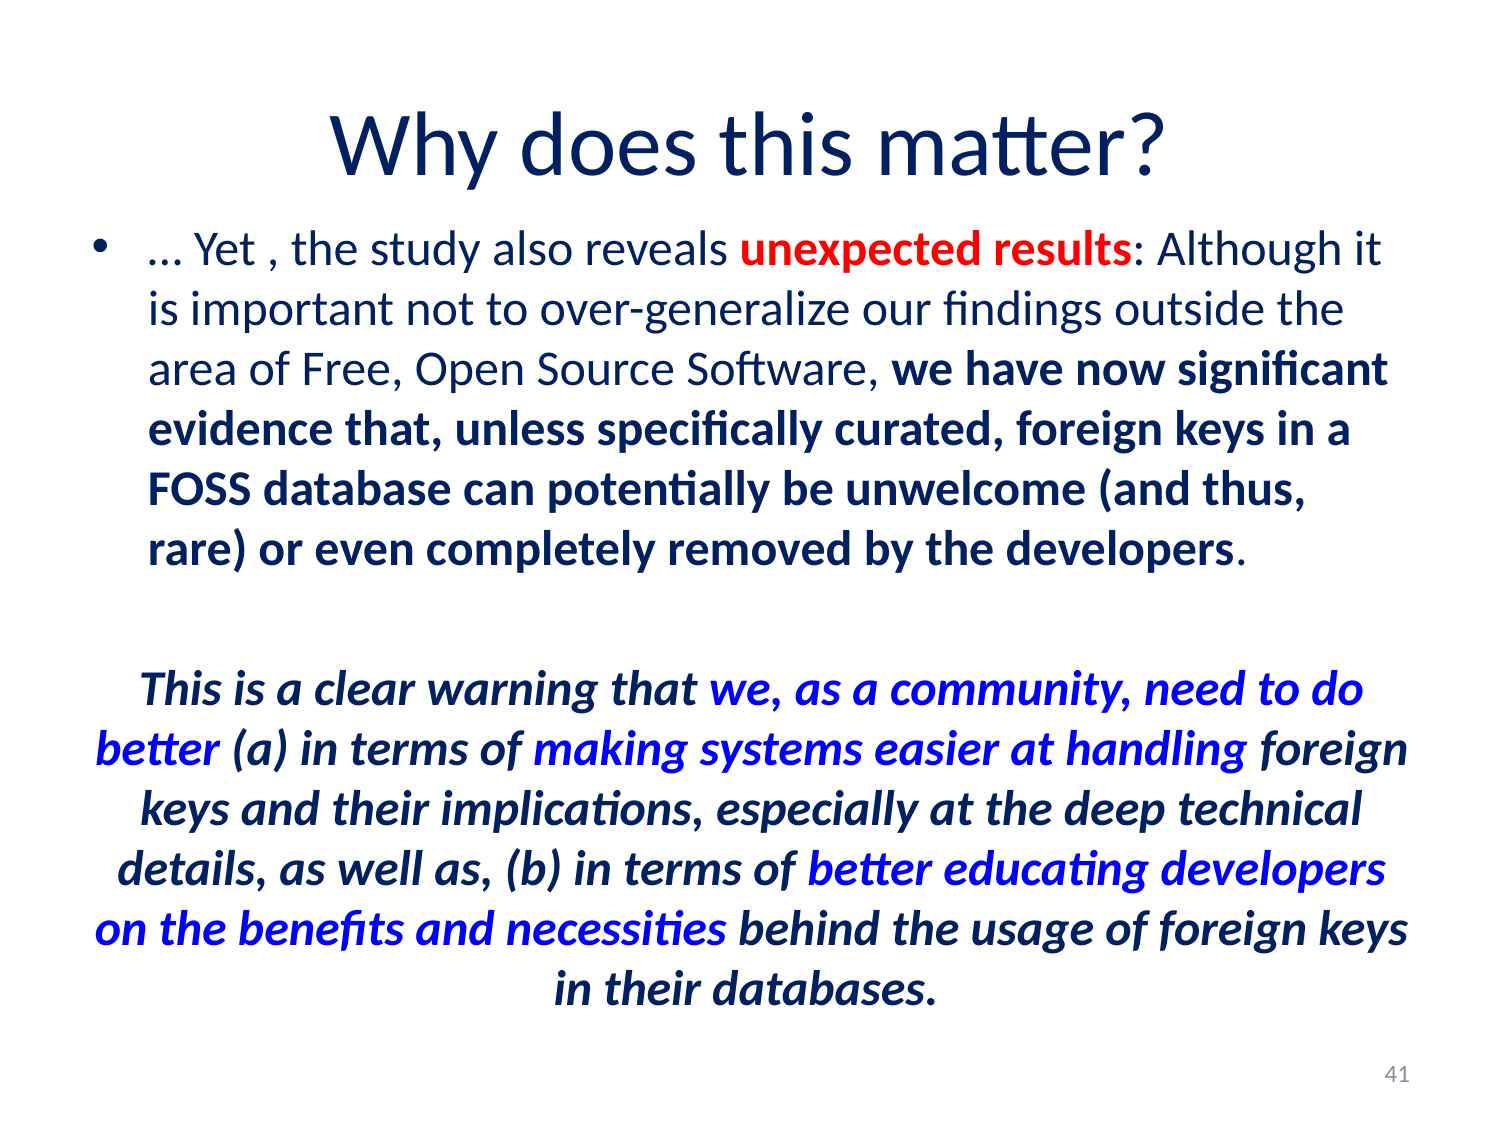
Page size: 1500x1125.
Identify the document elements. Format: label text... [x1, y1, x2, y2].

title Why does this matter? [75, 45, 1425, 233]
list … Yet , the study also reveals unexpected results: Although it is important not to over-generalize our findings outside the area of Free, Open Source Software, we have now significant evidence that, unless specifically curated, foreign keys in a FOSS database can potentially be unwelcome (and thus, rare) or even completely removed by the developers. This is a clear warning that we, as a community, need to do better (a) in terms of making systems easier at handling foreign keys and their implications, especially at the deep technical details, as well as, (b) in terms of better educating developers on the benefits and necessities behind the usage of foreign keys in their databases. [76, 208, 1427, 951]
slide_number 41 [1074, 1042, 1425, 1103]
